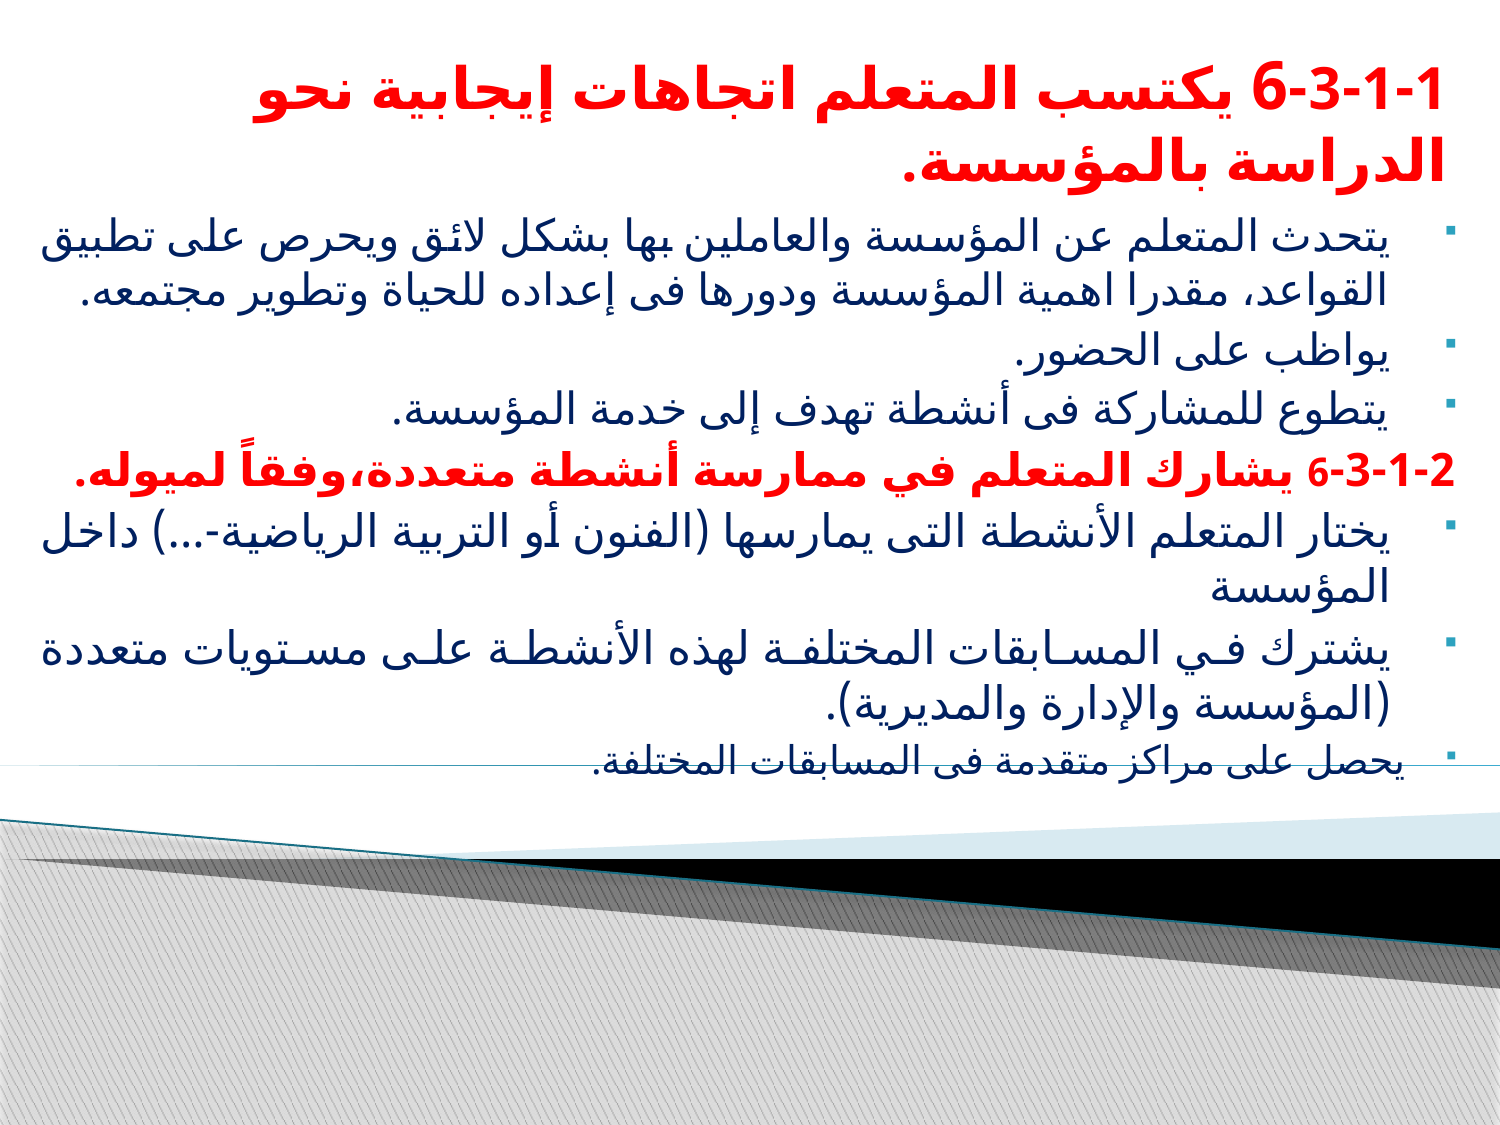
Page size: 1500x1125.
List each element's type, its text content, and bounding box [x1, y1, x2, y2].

picture [5, 859, 1500, 989]
subtitle يتحدث المتعلم عن المؤسسة والعاملين بها بشكل لائق ويحرص على تطبيق القواعد، مقدرا اهمية المؤسسة ودورها فى إعداده للحياة وتطوير مجتمعه. يواظب على الحضور. يتطوع للمشاركة فى أنشطة تهدف إلى خدمة المؤسسة. 6-3-1-2 يشارك المتعلم في ممارسة أنشطة متعددة،وفقاً لميوله. يختار المتعلم الأنشطة التى يمارسها (الفنون أو التربية الرياضية-...) داخل المؤسسة يشترك في المسابقات المختلفة لهذه الأنشطة على مستويات متعددة (المؤسسة والإدارة والمديرية). يحصل على مراكز متقدمة فى المسابقات المختلفة. [24, 200, 1463, 825]
title 6-3-1-1 يكتسب المتعلم اتجاهات إيجابية نحو الدراسة بالمؤسسة. [24, 0, 1463, 200]
